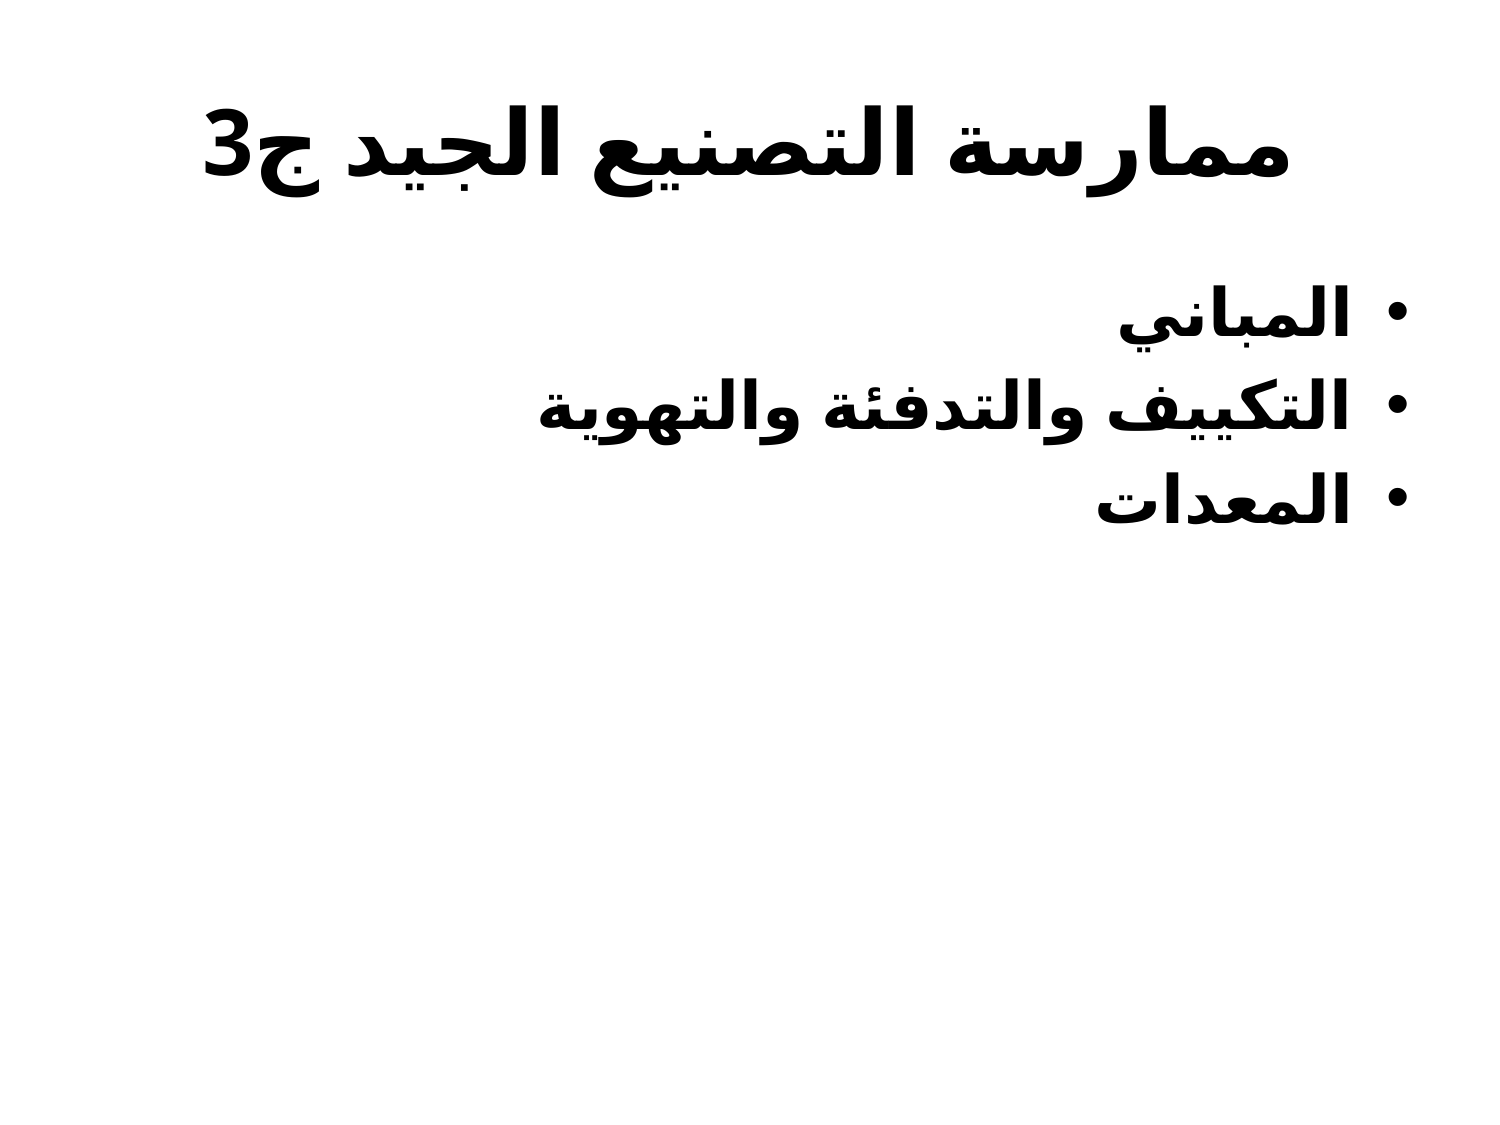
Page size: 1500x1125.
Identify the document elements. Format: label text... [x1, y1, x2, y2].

title ممارسة التصنيع الجيد ج3 [75, 45, 1425, 233]
list المباني التكييف والتدفئة والتهوية المعدات [75, 262, 1425, 1005]
